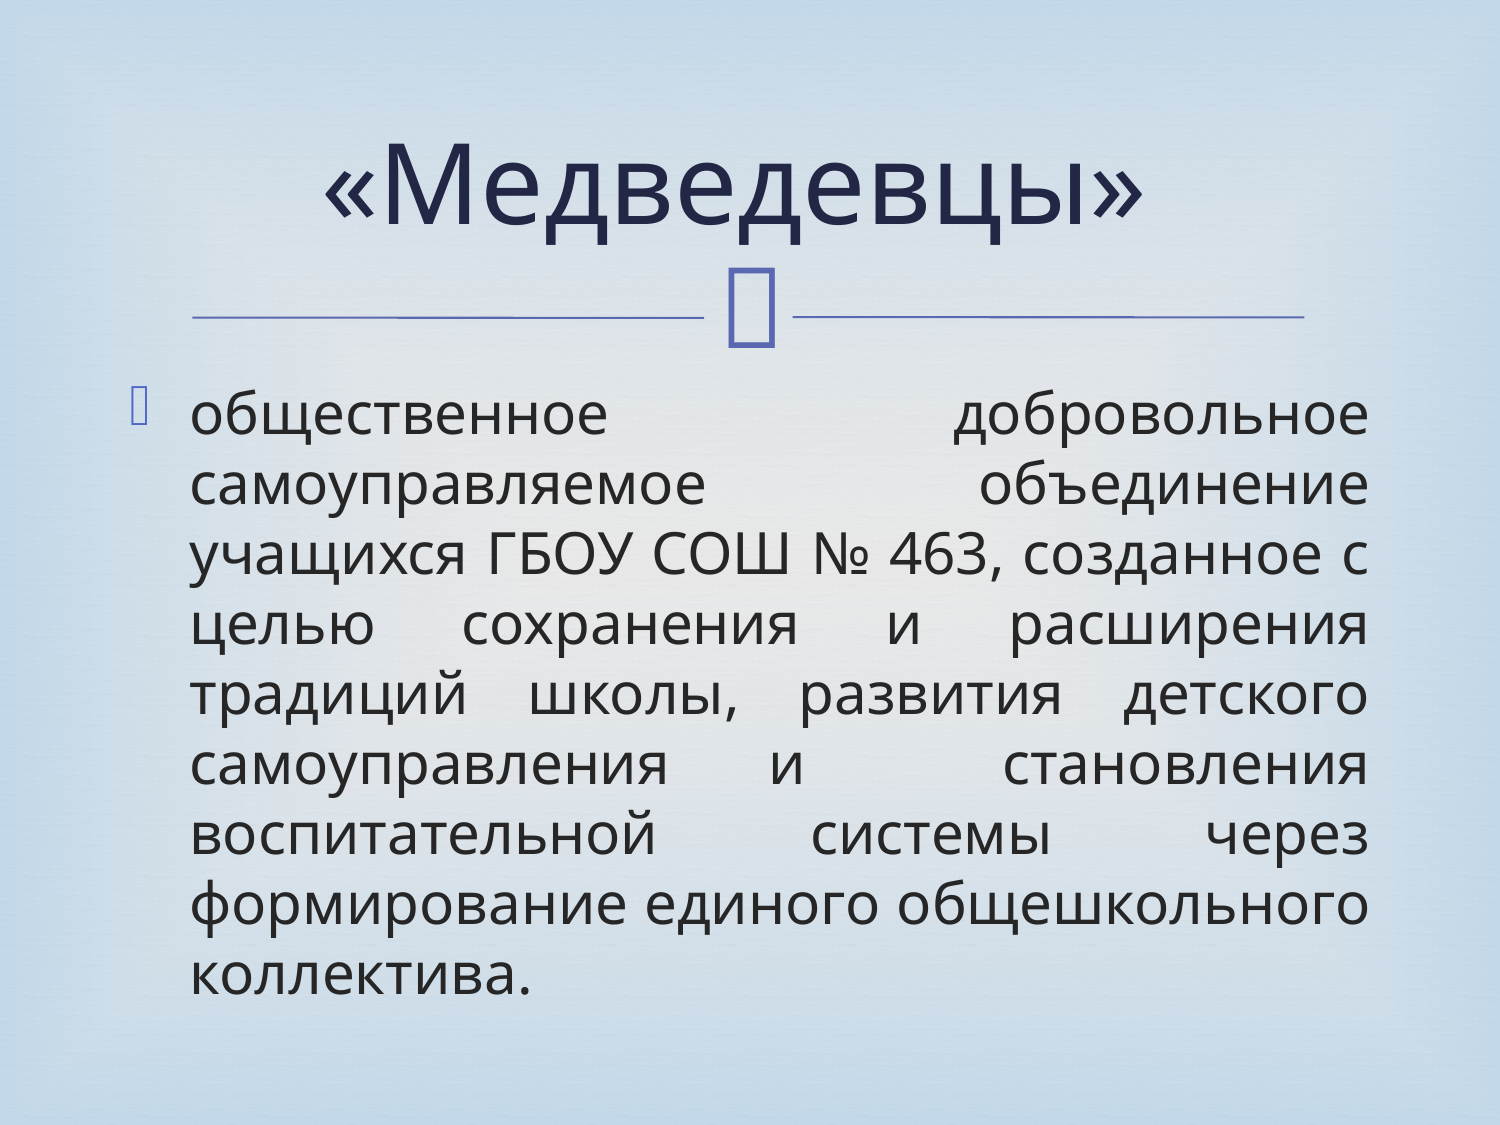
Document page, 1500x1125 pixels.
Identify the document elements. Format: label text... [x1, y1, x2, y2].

list общественное добровольное самоуправляемое объединение учащихся ГБОУ СОШ № 463, созданное с целью сохранения и расширения традиций школы, развития детского самоуправления и становления воспитательной системы через формирование единого общешкольного коллектива. [114, 368, 1386, 1005]
title «Медведевцы» [112, 93, 1386, 267]
